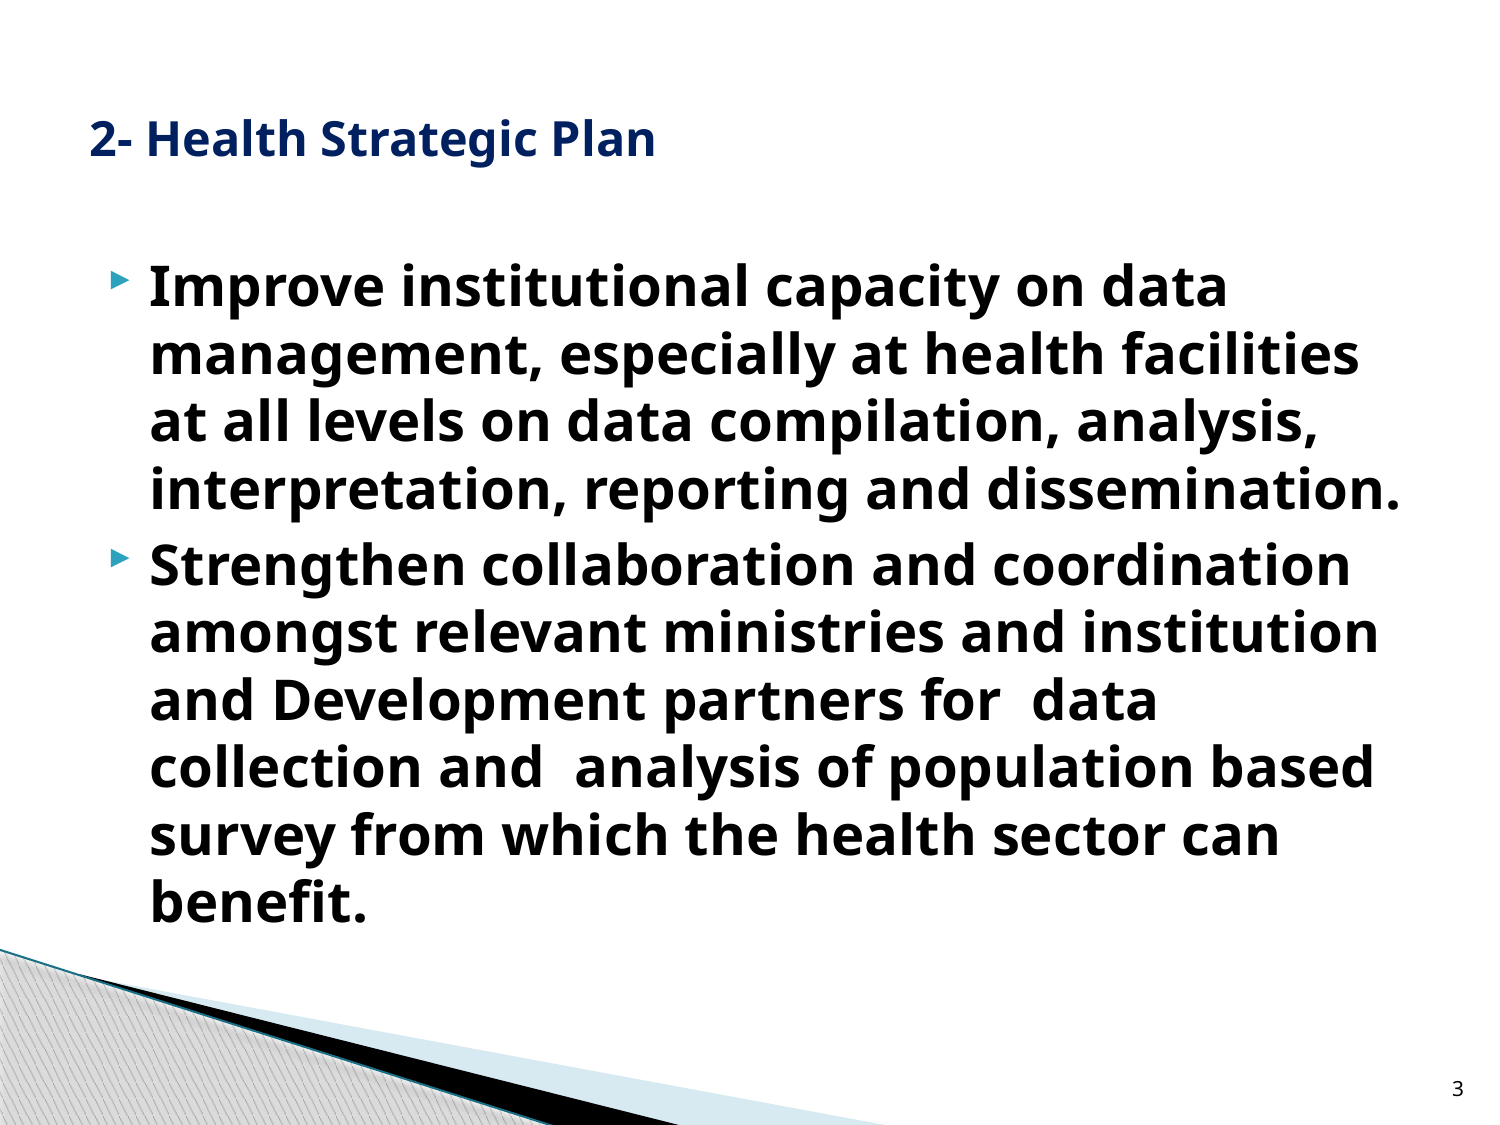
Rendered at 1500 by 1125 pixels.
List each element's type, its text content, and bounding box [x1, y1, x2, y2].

slide_number 3 [1418, 1051, 1479, 1112]
list Improve institutional capacity on data management, especially at health facilities at all levels on data compilation, analysis, interpretation, reporting and dissemination. Strengthen collaboration and coordination amongst relevant ministries and institution and Development partners for data collection and analysis of population based survey from which the health sector can benefit. [75, 243, 1425, 986]
title 2- Health Strategic Plan [75, 99, 1425, 233]
